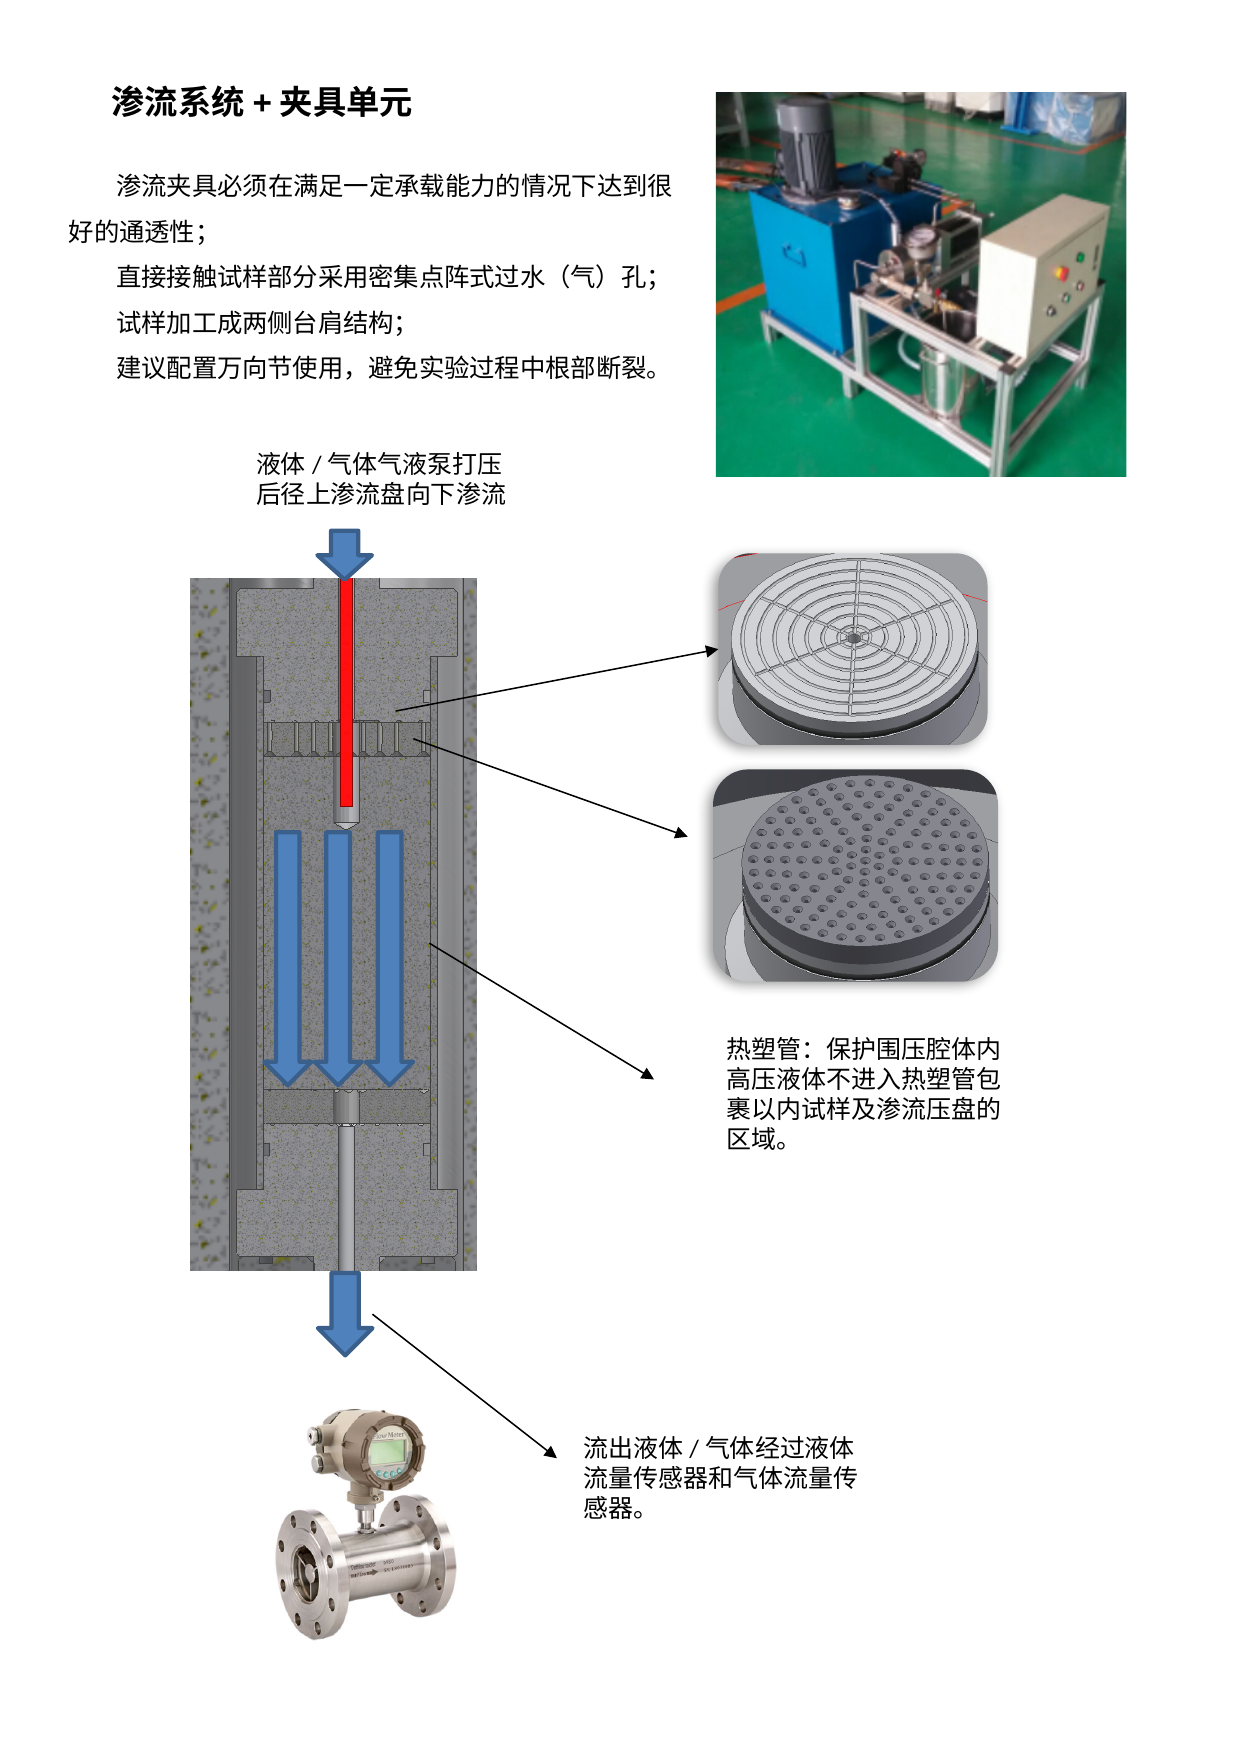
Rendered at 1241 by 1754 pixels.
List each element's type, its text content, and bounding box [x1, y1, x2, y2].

picture [718, 553, 988, 746]
text_box [315, 1279, 374, 1358]
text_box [395, 648, 719, 712]
text_box 渗流夹具必须在满足一定承载能力的情况下达到很好的通透性； 直接接触试样部分采用密集点阵式过水（气）孔； 试样加工成两侧台肩结构； 建议配置万向节使用，避免实验过程中根部断裂。 [54, 147, 688, 390]
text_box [429, 942, 655, 1080]
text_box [372, 1327, 558, 1459]
text_box 热塑管：保护围压腔体内高压液体不进入热塑管包裹以内试样及渗流压盘的区域。 [711, 1026, 1020, 1162]
picture [273, 1401, 459, 1648]
text_box 流出液体/气体经过液体流量传感器和气体流量传感器。 [568, 1425, 892, 1531]
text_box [413, 738, 688, 837]
text_box 液体/气体气液泵打压后径上渗流盘向下渗流 [241, 441, 539, 517]
picture [712, 769, 999, 982]
picture [190, 578, 477, 1271]
picture [715, 92, 1127, 477]
text_box [315, 528, 374, 577]
text_box 渗流系统+夹具单元 [96, 53, 768, 129]
